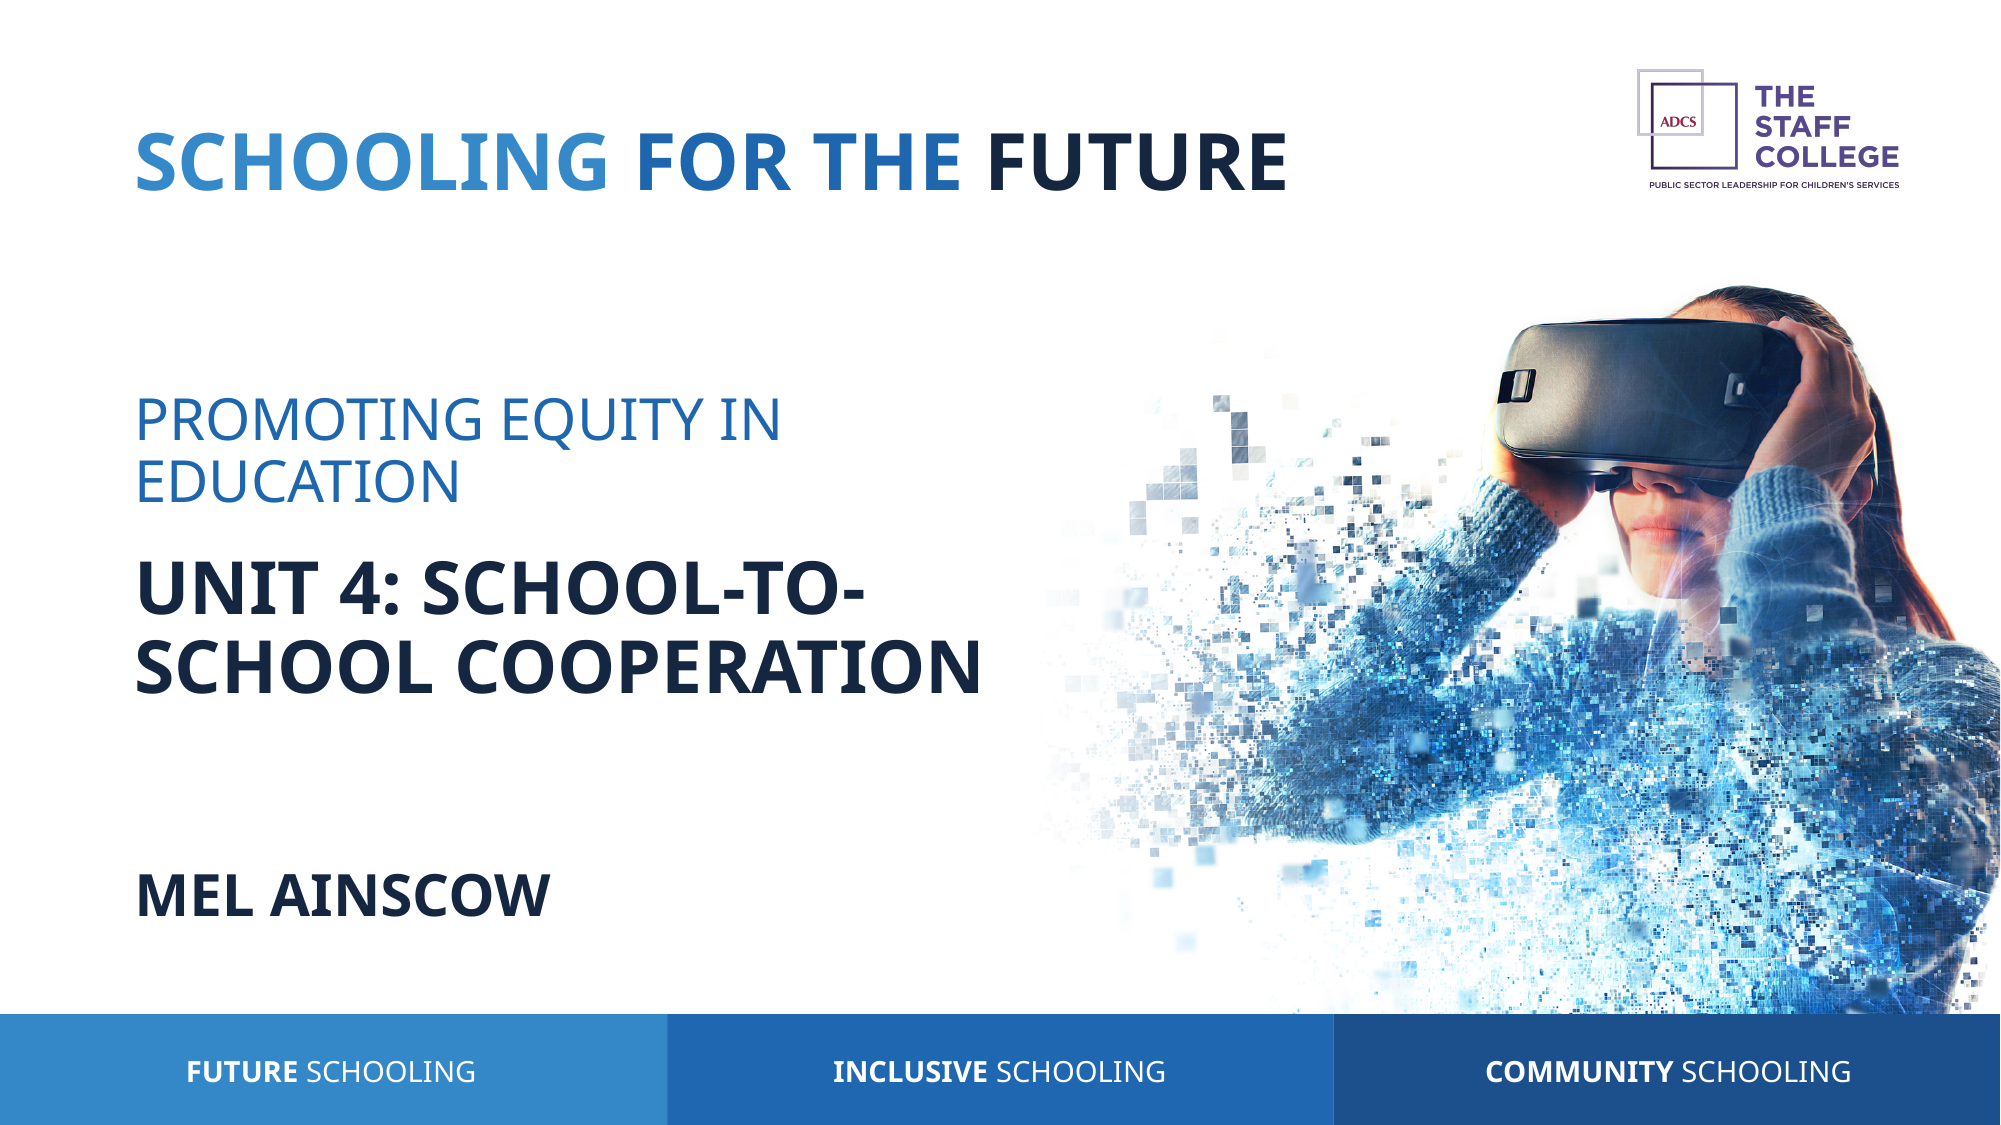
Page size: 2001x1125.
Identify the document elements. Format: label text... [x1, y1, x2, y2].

list UNIT 4: SCHOOL-TO-SCHOOL COOPERATION [119, 544, 1109, 720]
picture [1637, 69, 1899, 188]
picture [0, 277, 2001, 1125]
list PROMOTING EQUITY IN EDUCATION [119, 382, 916, 524]
list MEL AINSCOW [119, 858, 916, 919]
